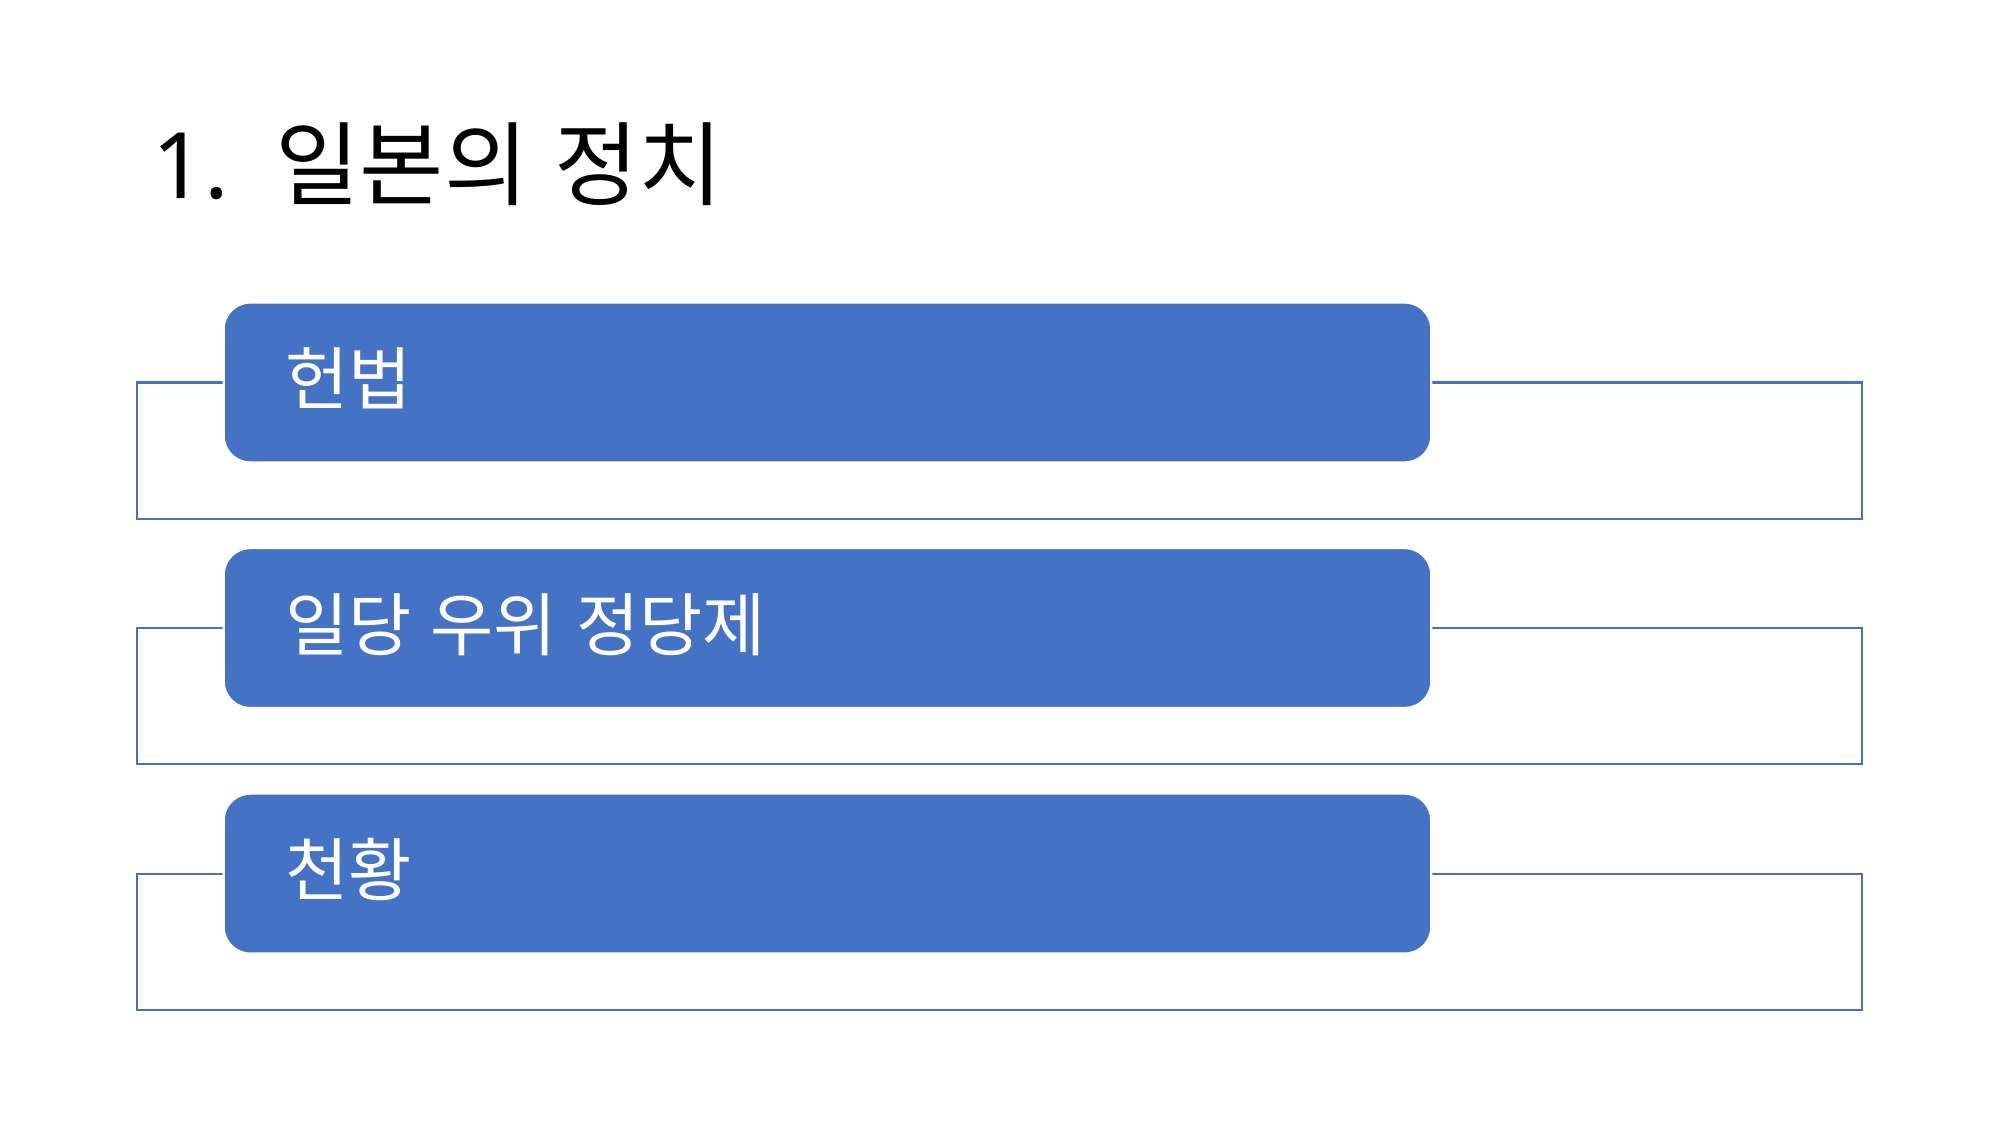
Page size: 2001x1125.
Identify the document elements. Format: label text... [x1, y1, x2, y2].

title 1. 일본의 정치 [137, 59, 1863, 278]
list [137, 299, 1863, 1014]
